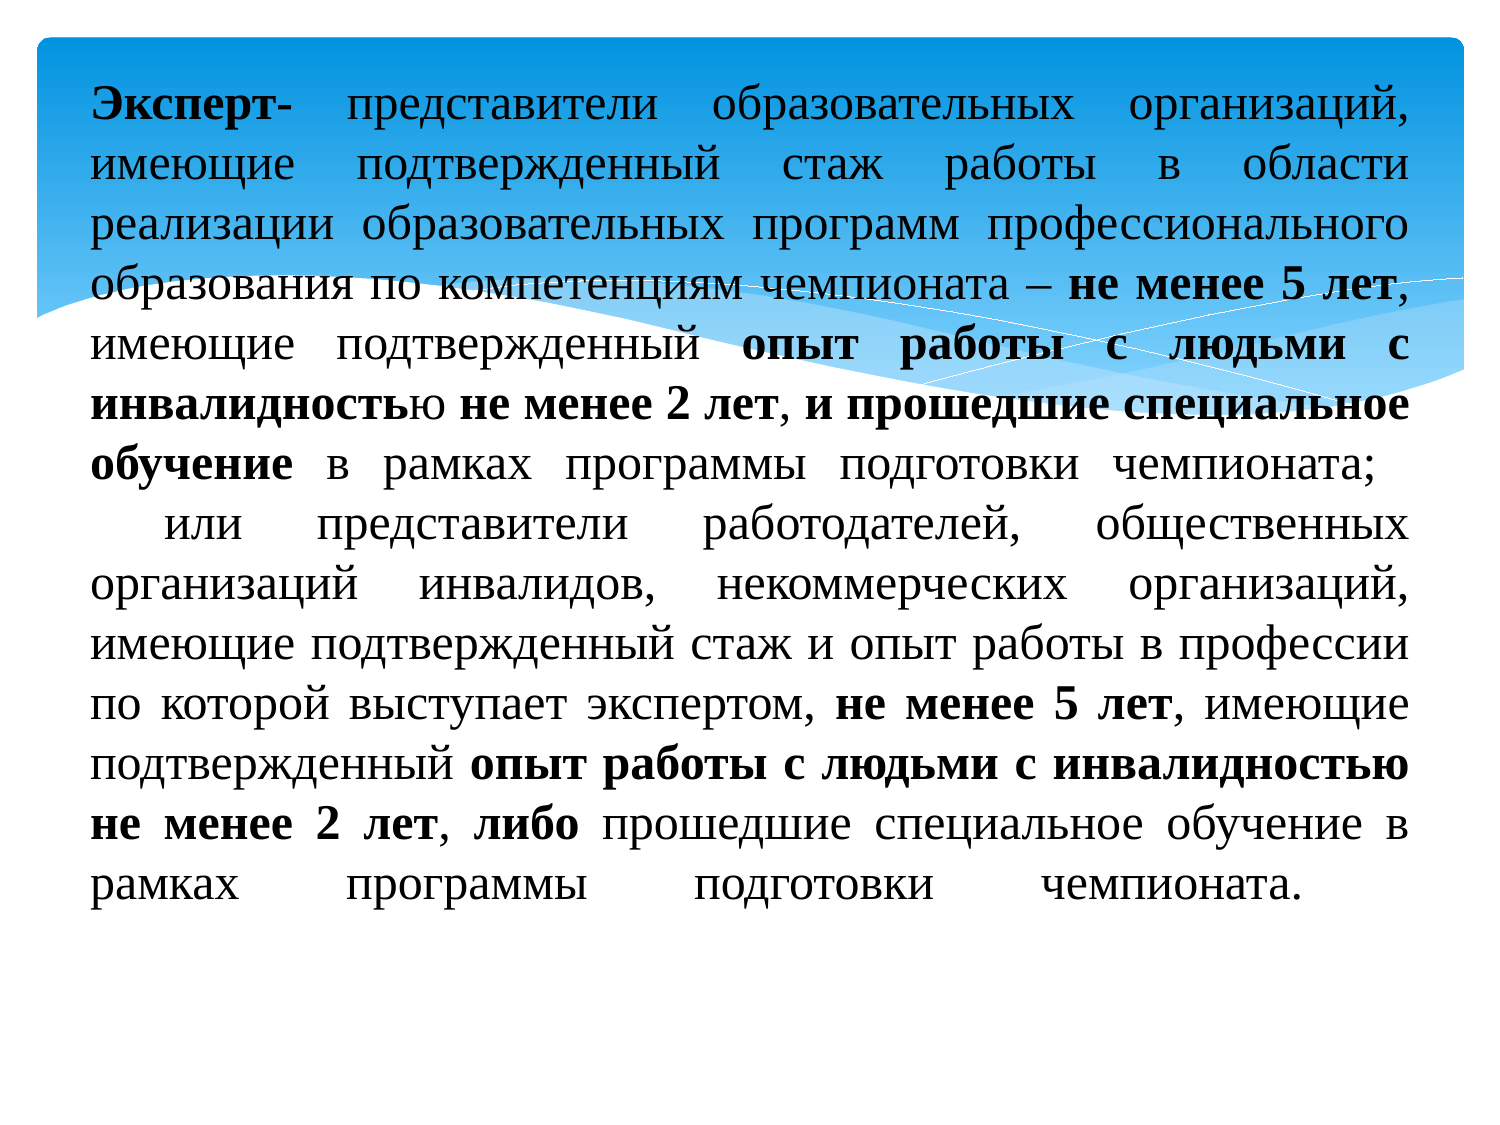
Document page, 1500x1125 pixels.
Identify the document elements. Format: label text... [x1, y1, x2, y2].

title Эксперт- представители образовательных организаций, имеющие подтвержденный стаж работы в области реализации образовательных программ профессионального образования по компетенциям чемпионата – не менее 5 лет, имеющие подтвержденный опыт работы с людьми с инвалидностью не менее 2 лет, и прошедшие специальное обучение в рамках программы подготовки чемпионата; или представители работодателей, общественных организаций инвалидов, некоммерческих организаций, имеющие подтвержденный стаж и опыт работы в профессии по которой выступает экспертом, не менее 5 лет, имеющие подтвержденный опыт работы с людьми с инвалидностью не менее 2 лет, либо прошедшие специальное обучение в рамках программы подготовки чемпионата. [75, 55, 1425, 634]
